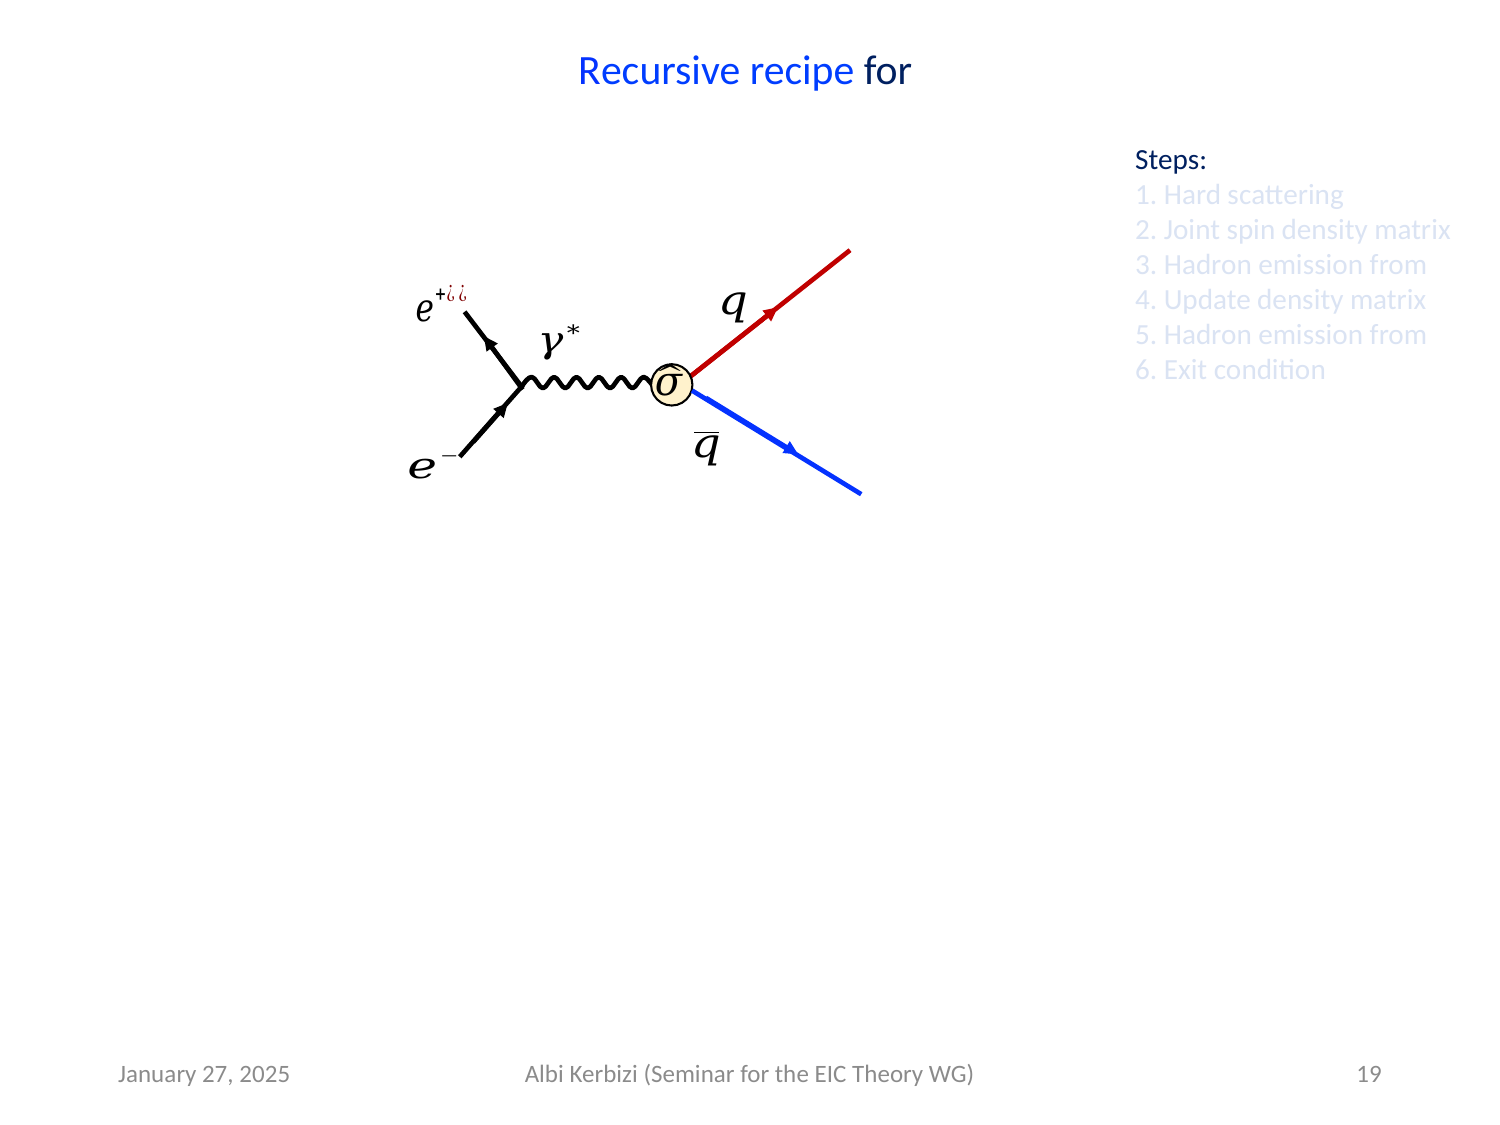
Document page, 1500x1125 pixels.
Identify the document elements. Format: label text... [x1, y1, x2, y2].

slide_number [103, 1042, 441, 1103]
text_box [364, 671, 1031, 1102]
footer Albi Kerbizi (Seminar for the EIC Theory WG) [496, 1042, 1004, 1103]
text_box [407, 278, 886, 533]
slide_number 19 [1059, 1042, 1397, 1103]
